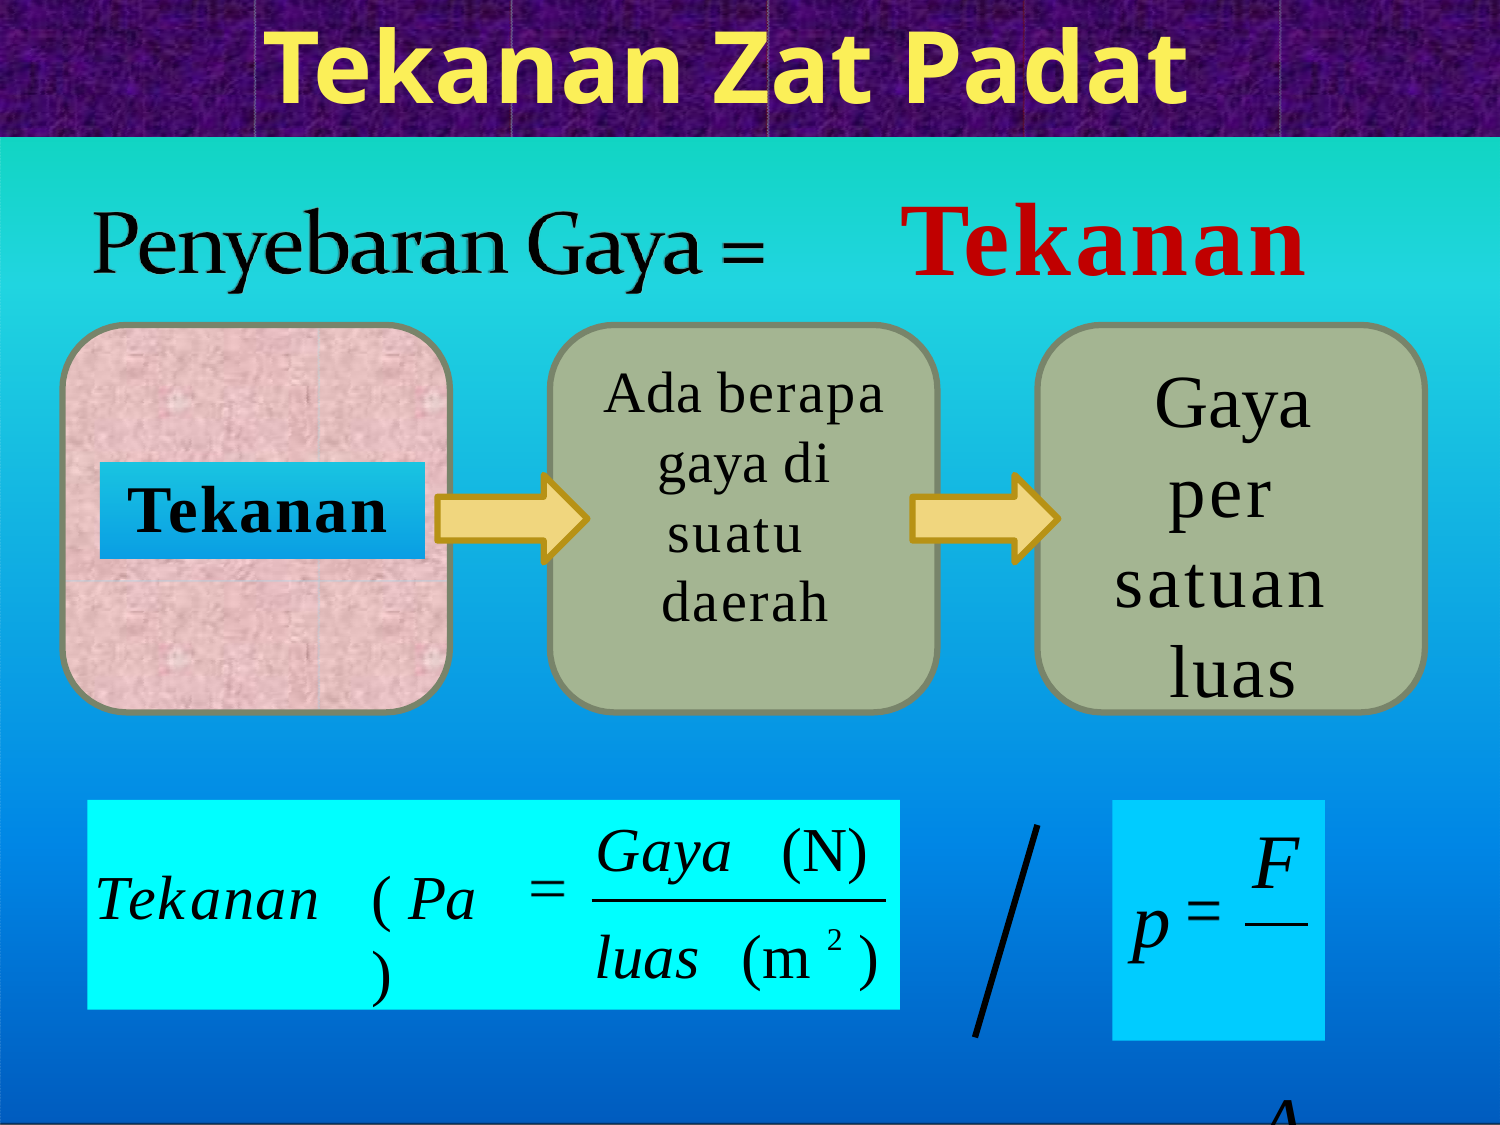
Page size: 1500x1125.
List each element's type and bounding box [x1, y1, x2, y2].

text_box [0, 0, 1500, 566]
text_box [87, 575, 1429, 1010]
text_box [0, 573, 1500, 1125]
text_box [1112, 799, 1326, 1041]
text_box [971, 821, 1259, 1041]
